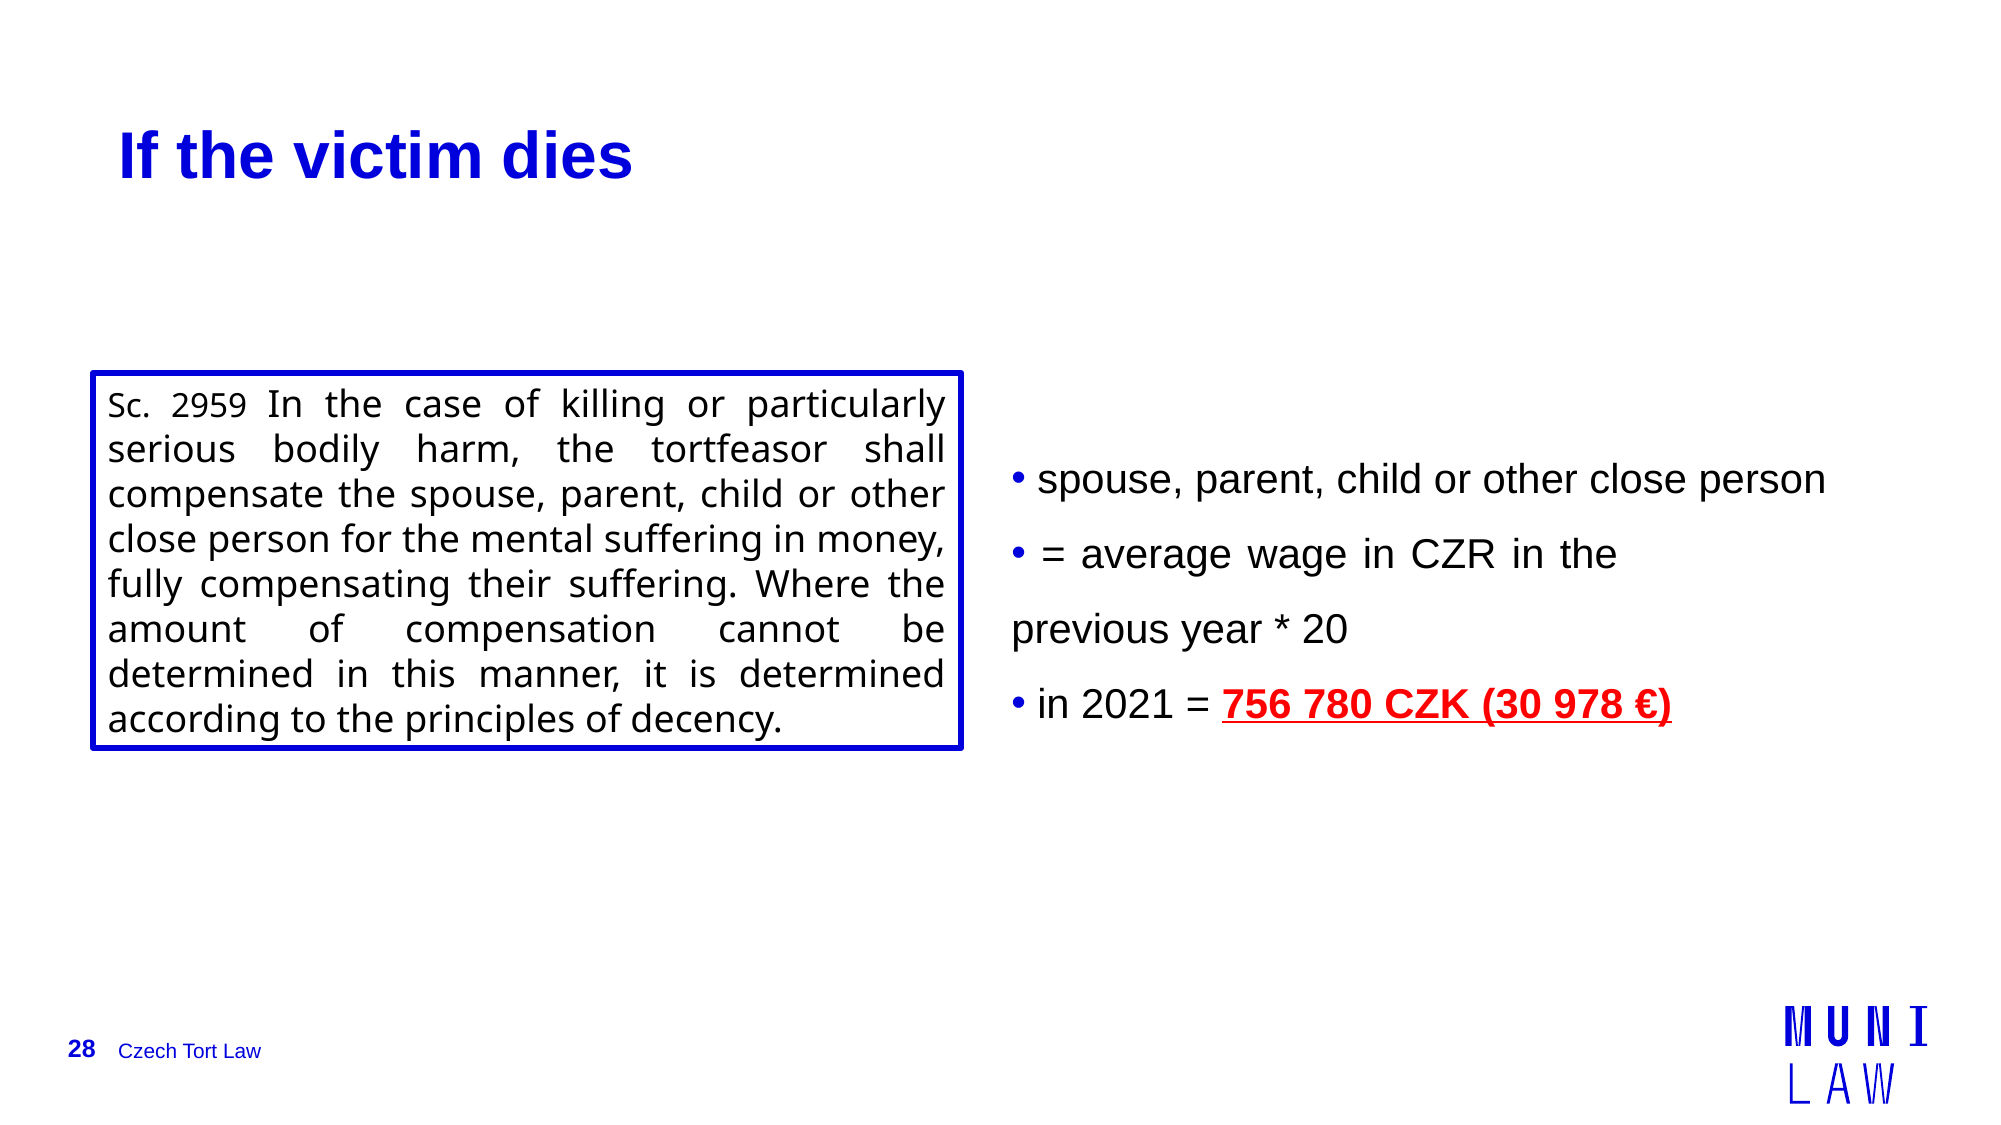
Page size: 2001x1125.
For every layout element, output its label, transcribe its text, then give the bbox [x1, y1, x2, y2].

title If the victim dies [118, 118, 1883, 193]
list spouse, parent, child or other close person = average wage in CZR in the previous year * 20 in 2021 = 756 780 CZK (30 978 €) [1011, 426, 1848, 752]
footer Czech Tort Law [119, 1021, 1418, 1063]
text_box Sc. 2959 In the case of killing or particularly serious bodily harm, the tortfeasor shall compensate the spouse, parent, child or other close person for the mental suffering in money, fully compensating their suffering. Where the amount of compensation cannot be determined in this manner, it is determined according to the principles of decency. [93, 373, 962, 748]
slide_number 28 [67, 1021, 119, 1063]
